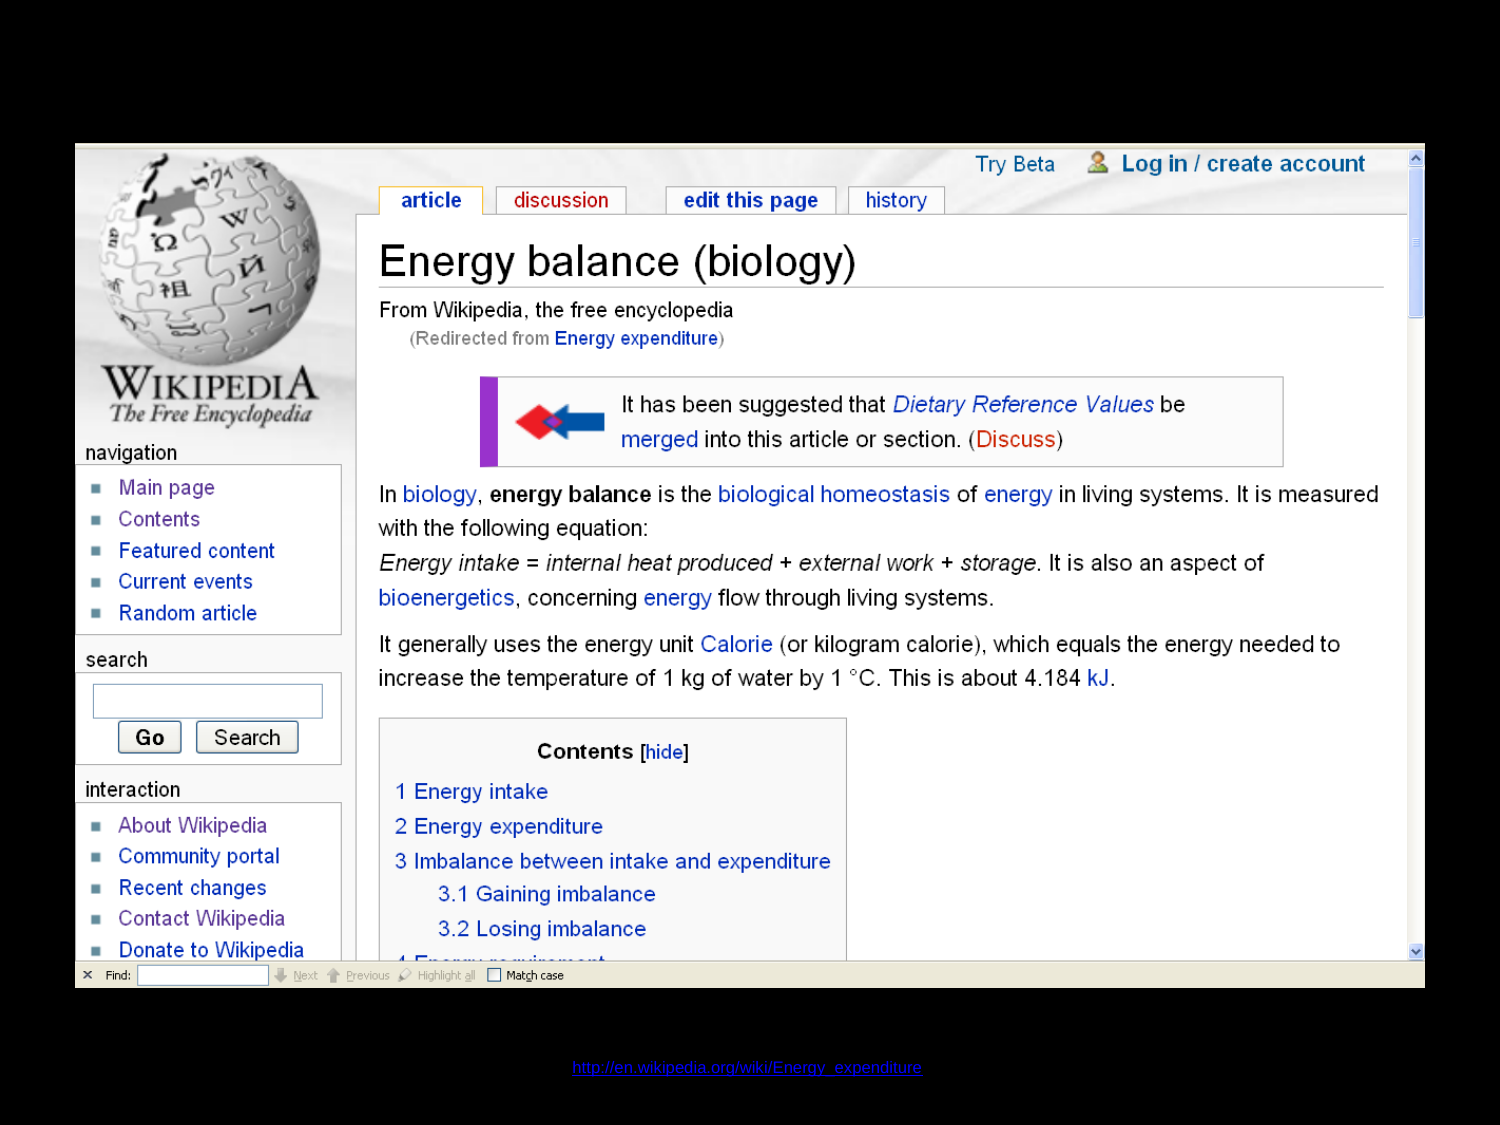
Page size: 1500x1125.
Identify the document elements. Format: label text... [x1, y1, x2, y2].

text_box http://en.wikipedia.org/wiki/Energy_expenditure [372, 1049, 1123, 1085]
picture [74, 143, 1426, 988]
